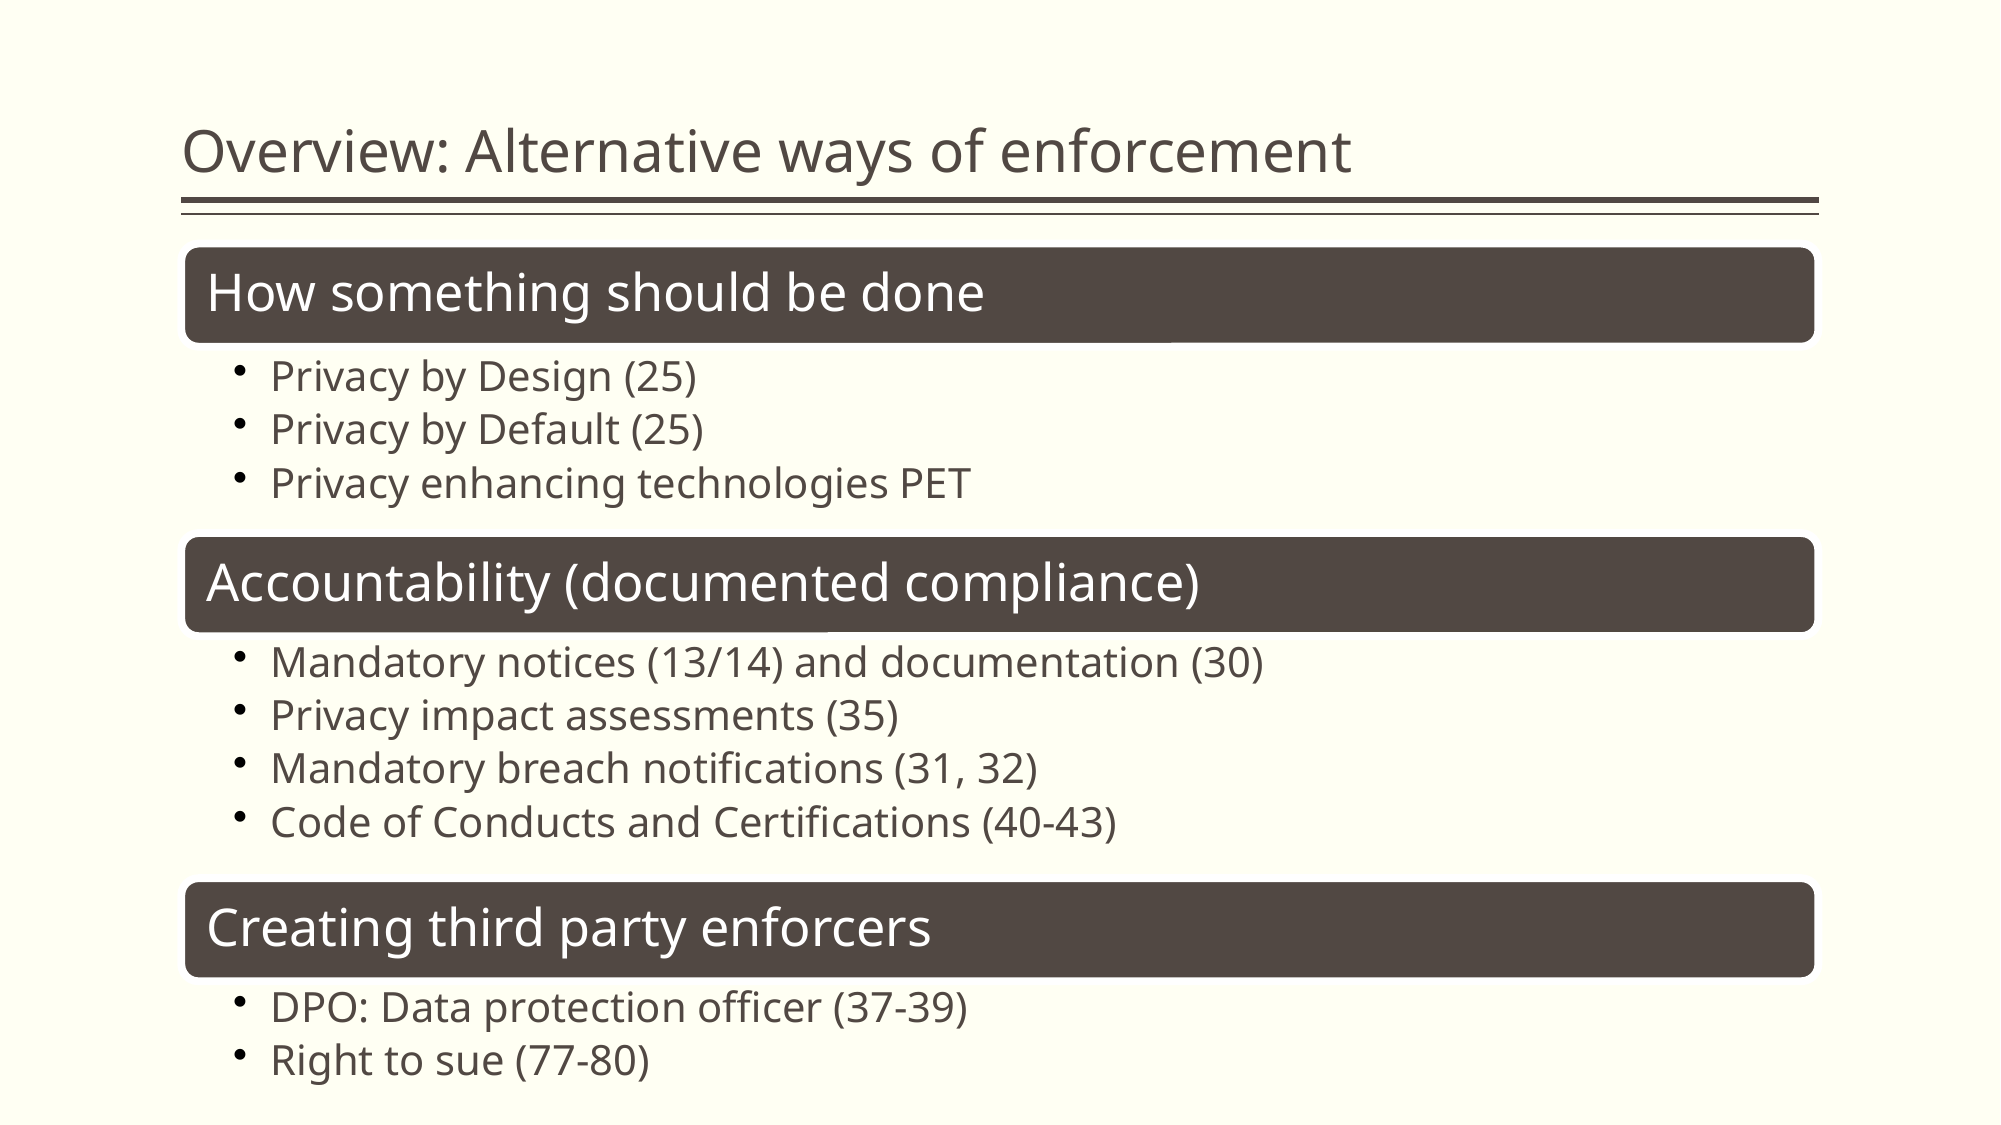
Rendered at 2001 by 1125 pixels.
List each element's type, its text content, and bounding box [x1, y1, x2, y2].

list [181, 243, 1819, 1107]
title Overview: Alternative ways of enforcement [181, 12, 1819, 193]
